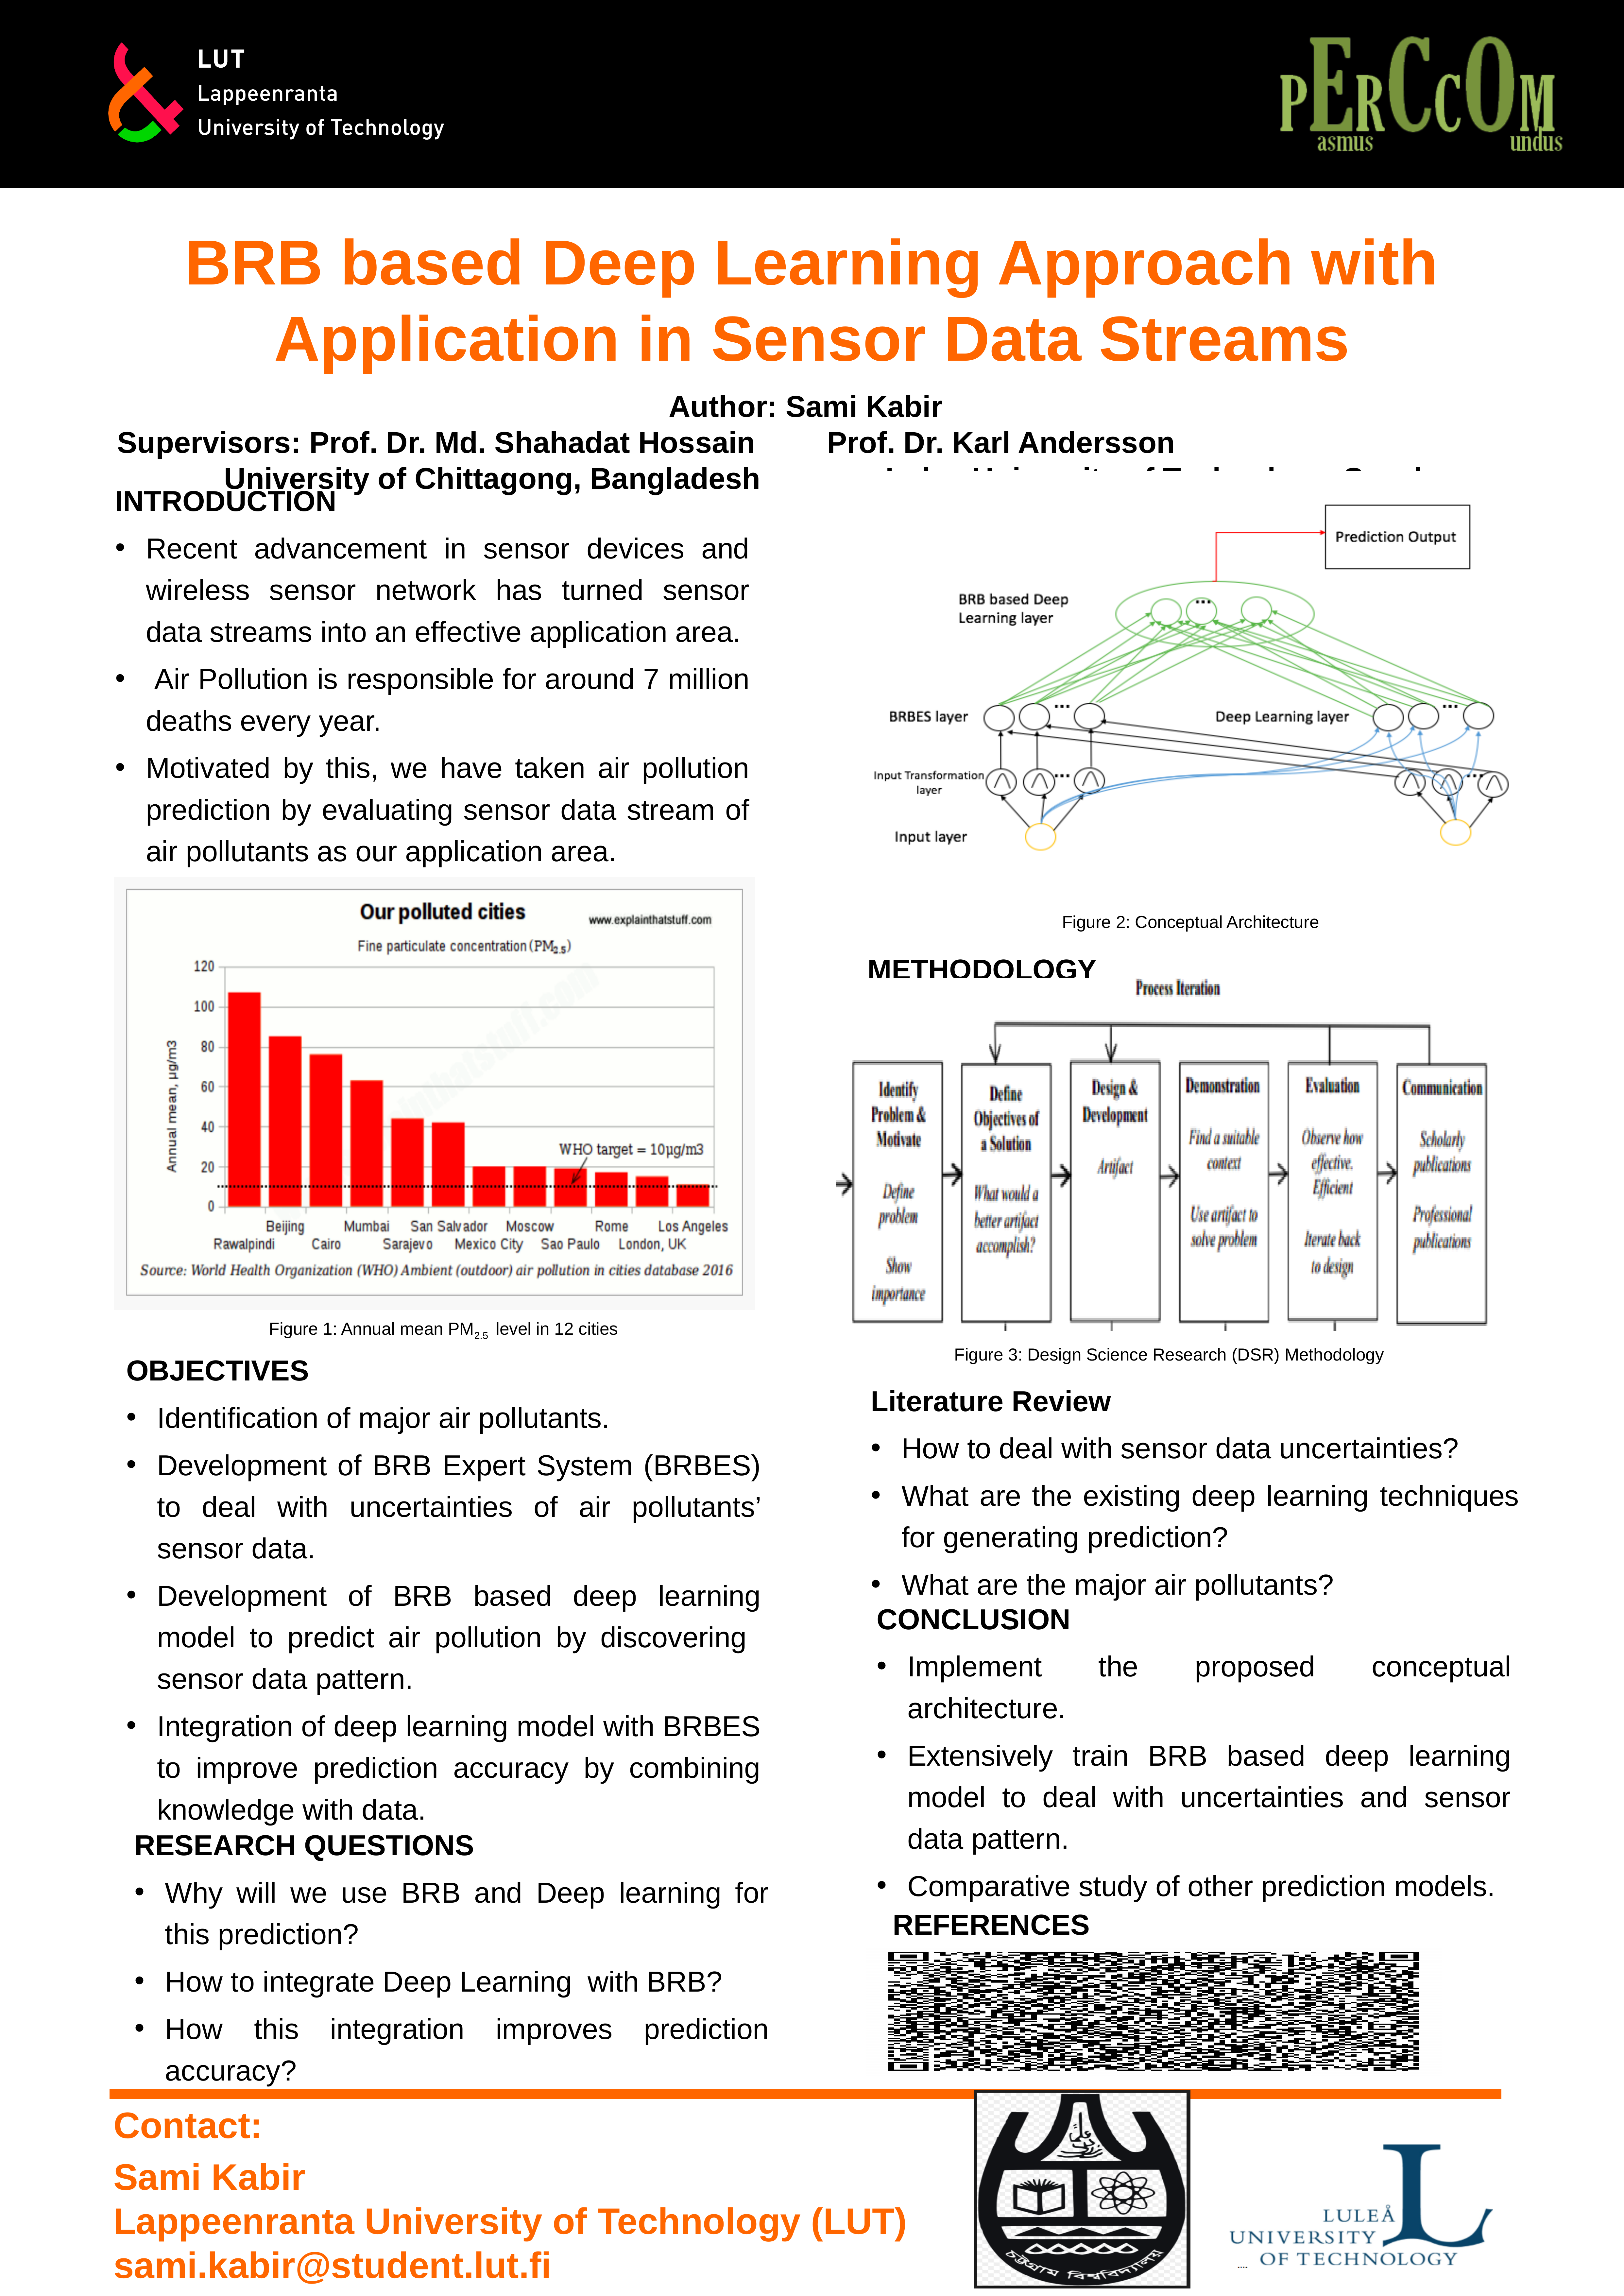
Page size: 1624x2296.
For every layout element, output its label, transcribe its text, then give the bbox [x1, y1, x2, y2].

text_box RESEARCH QUESTIONS Why will we use BRB and Deep learning for this prediction? How to integrate Deep Learning with BRB? How this integration improves prediction accuracy? [129, 1808, 774, 2067]
picture [974, 2090, 1190, 2288]
text_box Literature Review How to deal with sensor data uncertainties? What are the existing deep learning techniques for generating prediction? What are the major air pollutants? [866, 1364, 1525, 1663]
picture [1225, 2134, 1497, 2268]
picture [863, 471, 1525, 862]
text_box Contact: Sami Kabir Lappeenranta University of Technology (LUT) sami.kabir@student.lut.fi [109, 2090, 940, 2268]
title BRB based Deep Learning Approach with Application in Sensor Data Streams [109, 218, 1516, 437]
text_box Figure 3: Design Science Research (DSR) Methodology [949, 1341, 1389, 1367]
text_box CONCLUSION Implement the proposed conceptual architecture. Extensively train BRB based deep learning model to deal with uncertainties and sensor data pattern. Comparative study of other prediction models. [872, 1542, 1516, 1943]
text_box REFERENCES [888, 1847, 1532, 2249]
picture [114, 877, 755, 1311]
text_box METHODOLOGY [863, 933, 1507, 1003]
text_box INTRODUCTION Recent advancement in sensor devices and wireless sensor network has turned sensor data streams into an effective application area. Air Pollution is responsible for around 7 million deaths every year. Motivated by this, we have taken air pollution prediction by evaluating sensor data stream of air pollutants as our application area. [110, 464, 755, 909]
text_box Author: Sami Kabir Supervisors: Prof. Dr. Md. Shahadat Hossain Prof. Dr. Karl Andersson University of Chittagong, Bangladesh Lulea University of Technology, Sweden [110, 383, 1502, 509]
text_box OBJECTIVES Identification of major air pollutants. Development of BRB Expert System (BRBES) to deal with uncertainties of air pollutants’ sensor data. Development of BRB based deep learning model to predict air pollution by discovering sensor data pattern. Integration of deep learning model with BRBES to improve prediction accuracy by combining knowledge with data. [121, 1333, 766, 1731]
picture [836, 978, 1497, 1331]
text_box Figure 2: Conceptual Architecture [1057, 908, 1325, 934]
text_box Figure 1: Annual mean PM2.5 level in 12 cities [264, 1315, 623, 1333]
picture [0, 0, 1624, 188]
picture [866, 1947, 1442, 2076]
